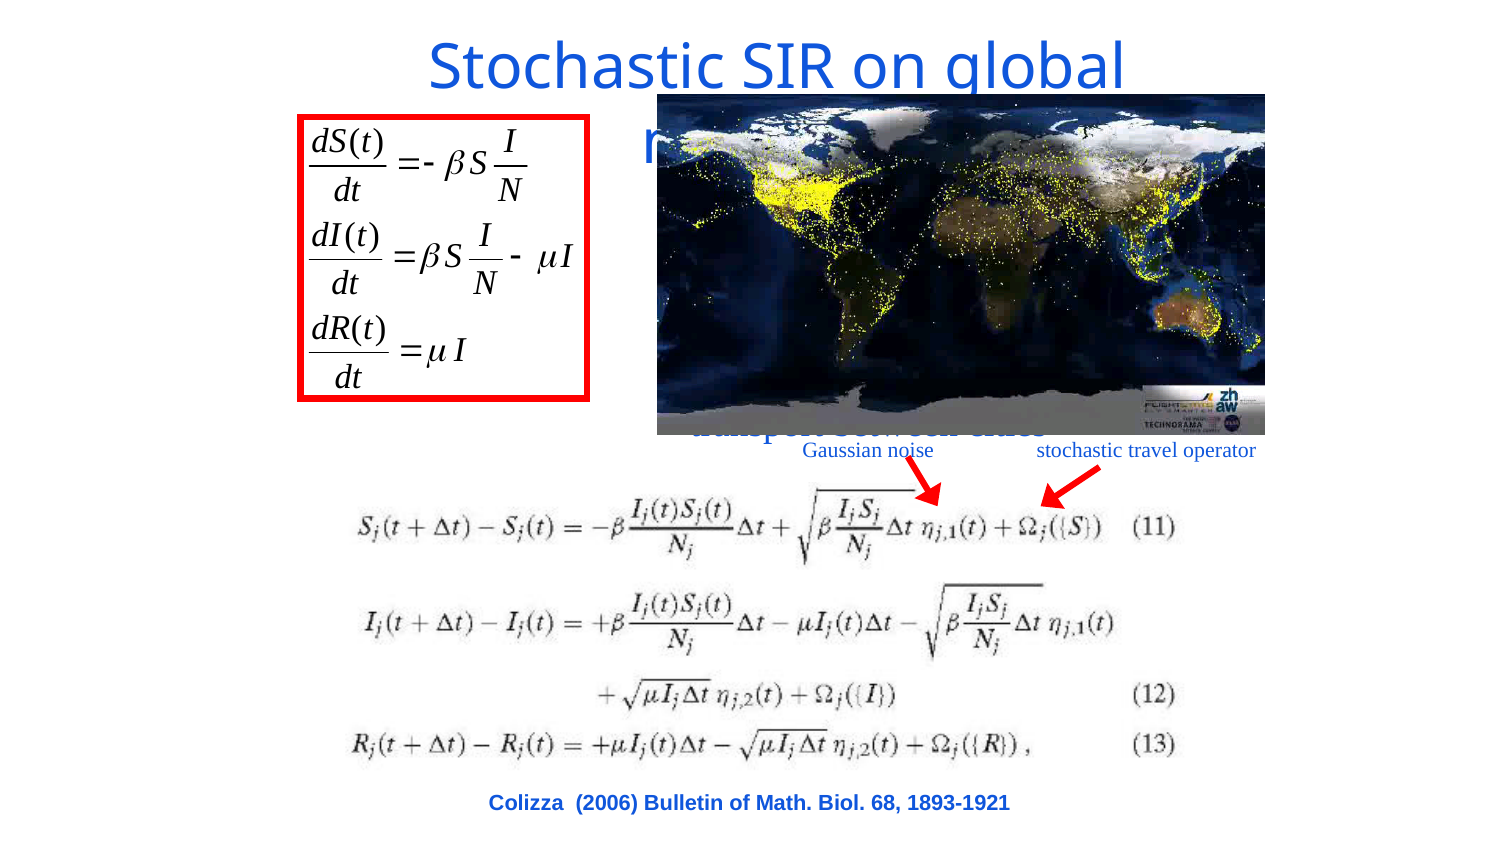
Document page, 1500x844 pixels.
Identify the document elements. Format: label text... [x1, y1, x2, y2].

title Stochastic SIR on global networks [300, 18, 1257, 122]
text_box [787, 444, 976, 485]
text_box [656, 93, 1266, 436]
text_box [209, 482, 1291, 817]
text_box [303, 119, 584, 396]
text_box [599, 487, 1201, 769]
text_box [1021, 412, 1285, 507]
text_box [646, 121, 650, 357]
